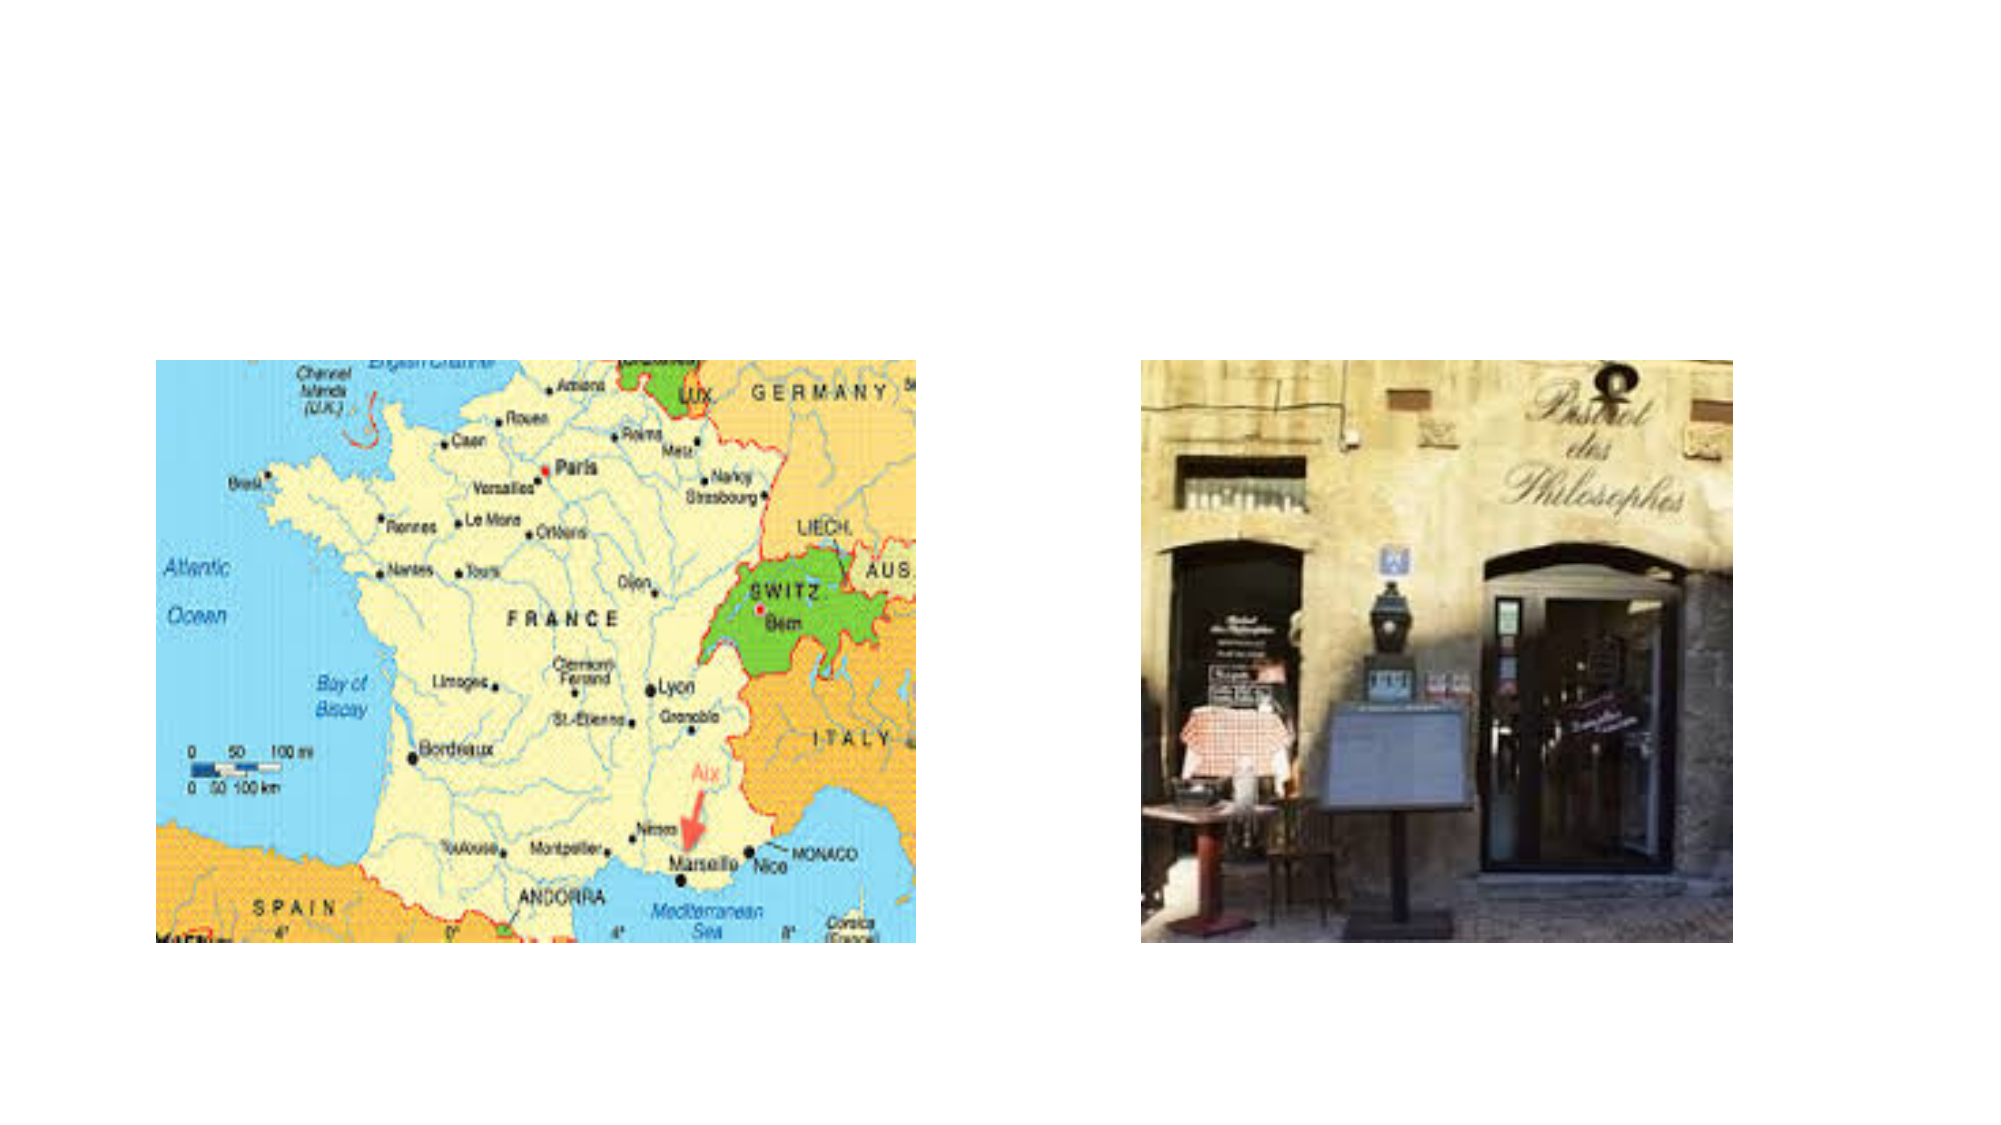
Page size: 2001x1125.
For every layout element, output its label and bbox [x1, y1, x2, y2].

list [156, 360, 916, 943]
list [1141, 360, 1733, 943]
